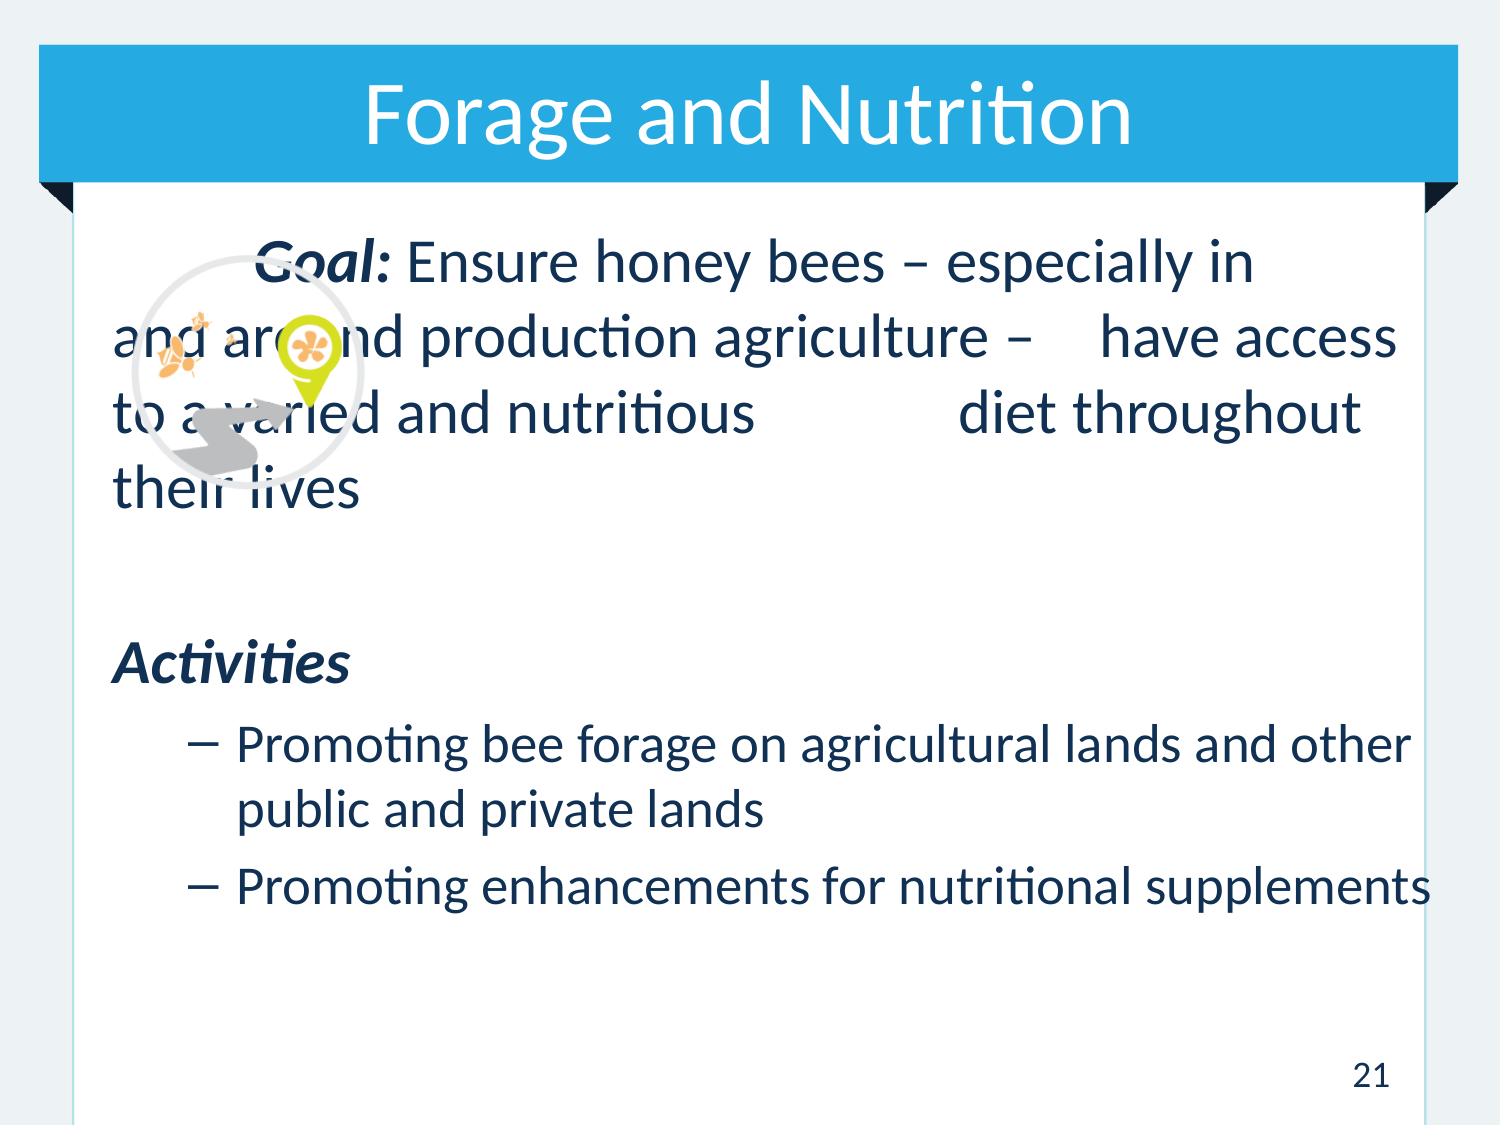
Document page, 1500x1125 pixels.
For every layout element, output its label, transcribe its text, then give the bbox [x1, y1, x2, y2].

slide_number 21 [1337, 1042, 1425, 1103]
picture [0, 0, 1500, 1125]
title Forage and Nutrition [75, 45, 1425, 233]
list Goal: Ensure honey bees – especially in and around production agriculture – have access to a varied and nutritious diet throughout their lives Activities Promoting bee forage on agricultural lands and other public and private lands Promoting enhancements for nutritional supplements [97, 212, 1448, 955]
